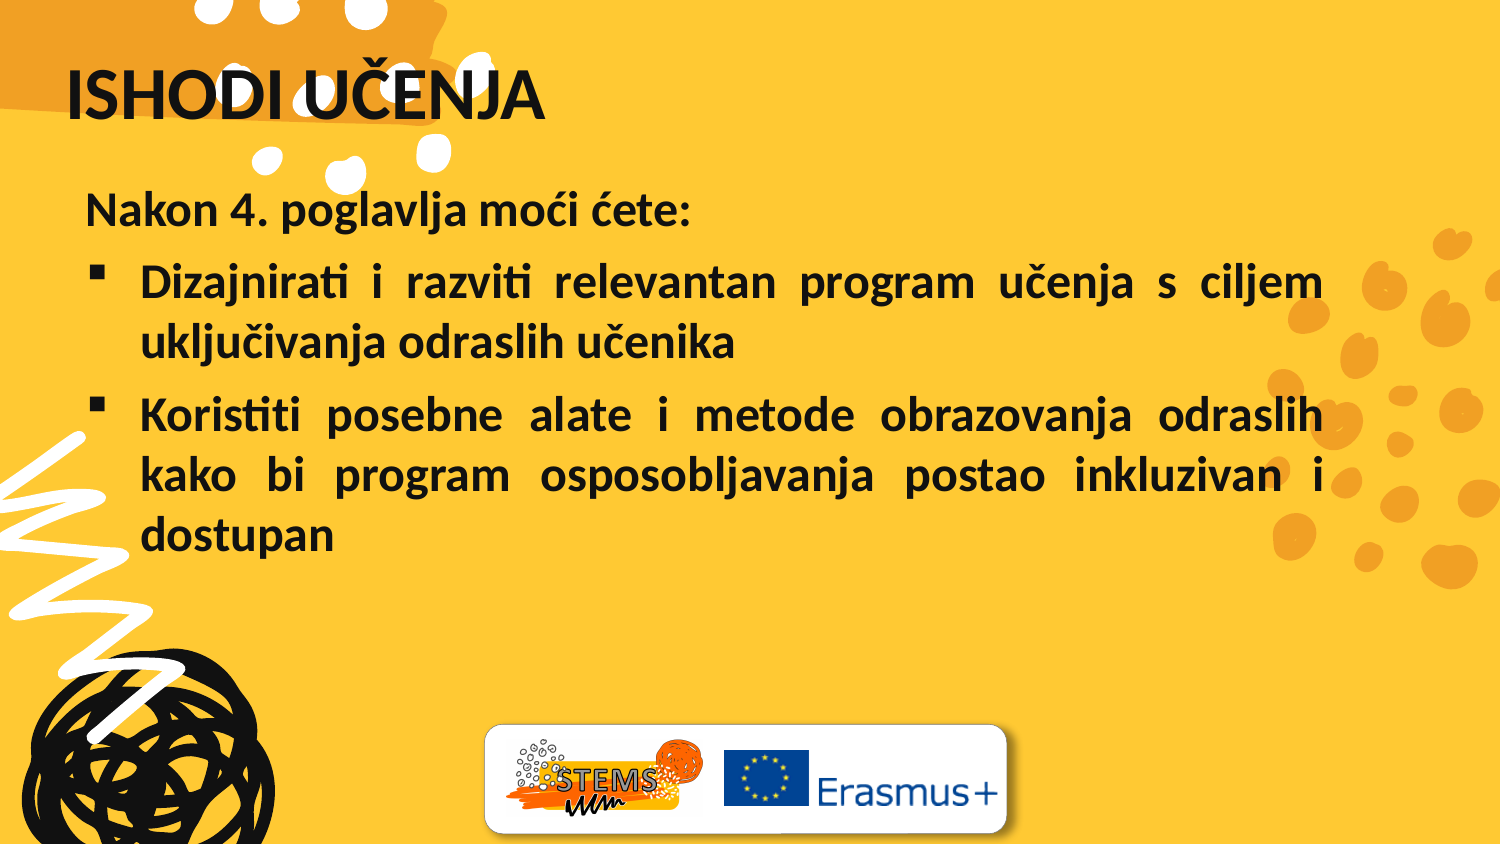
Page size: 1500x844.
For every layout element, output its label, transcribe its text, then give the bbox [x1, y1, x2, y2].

title ISHODI UČENJA [65, 32, 1384, 135]
picture [723, 749, 999, 807]
text_box [482, 722, 1009, 836]
picture [506, 738, 703, 818]
list Nakon 4. poglavlja moći ćete: Dizajnirati i razviti relevantan program učenja s ciljem uključivanja odraslih učenika Koristiti posebne alate i metode obrazovanja odraslih kako bi program osposobljavanja postao inkluzivan i dostupan [65, 176, 1326, 817]
